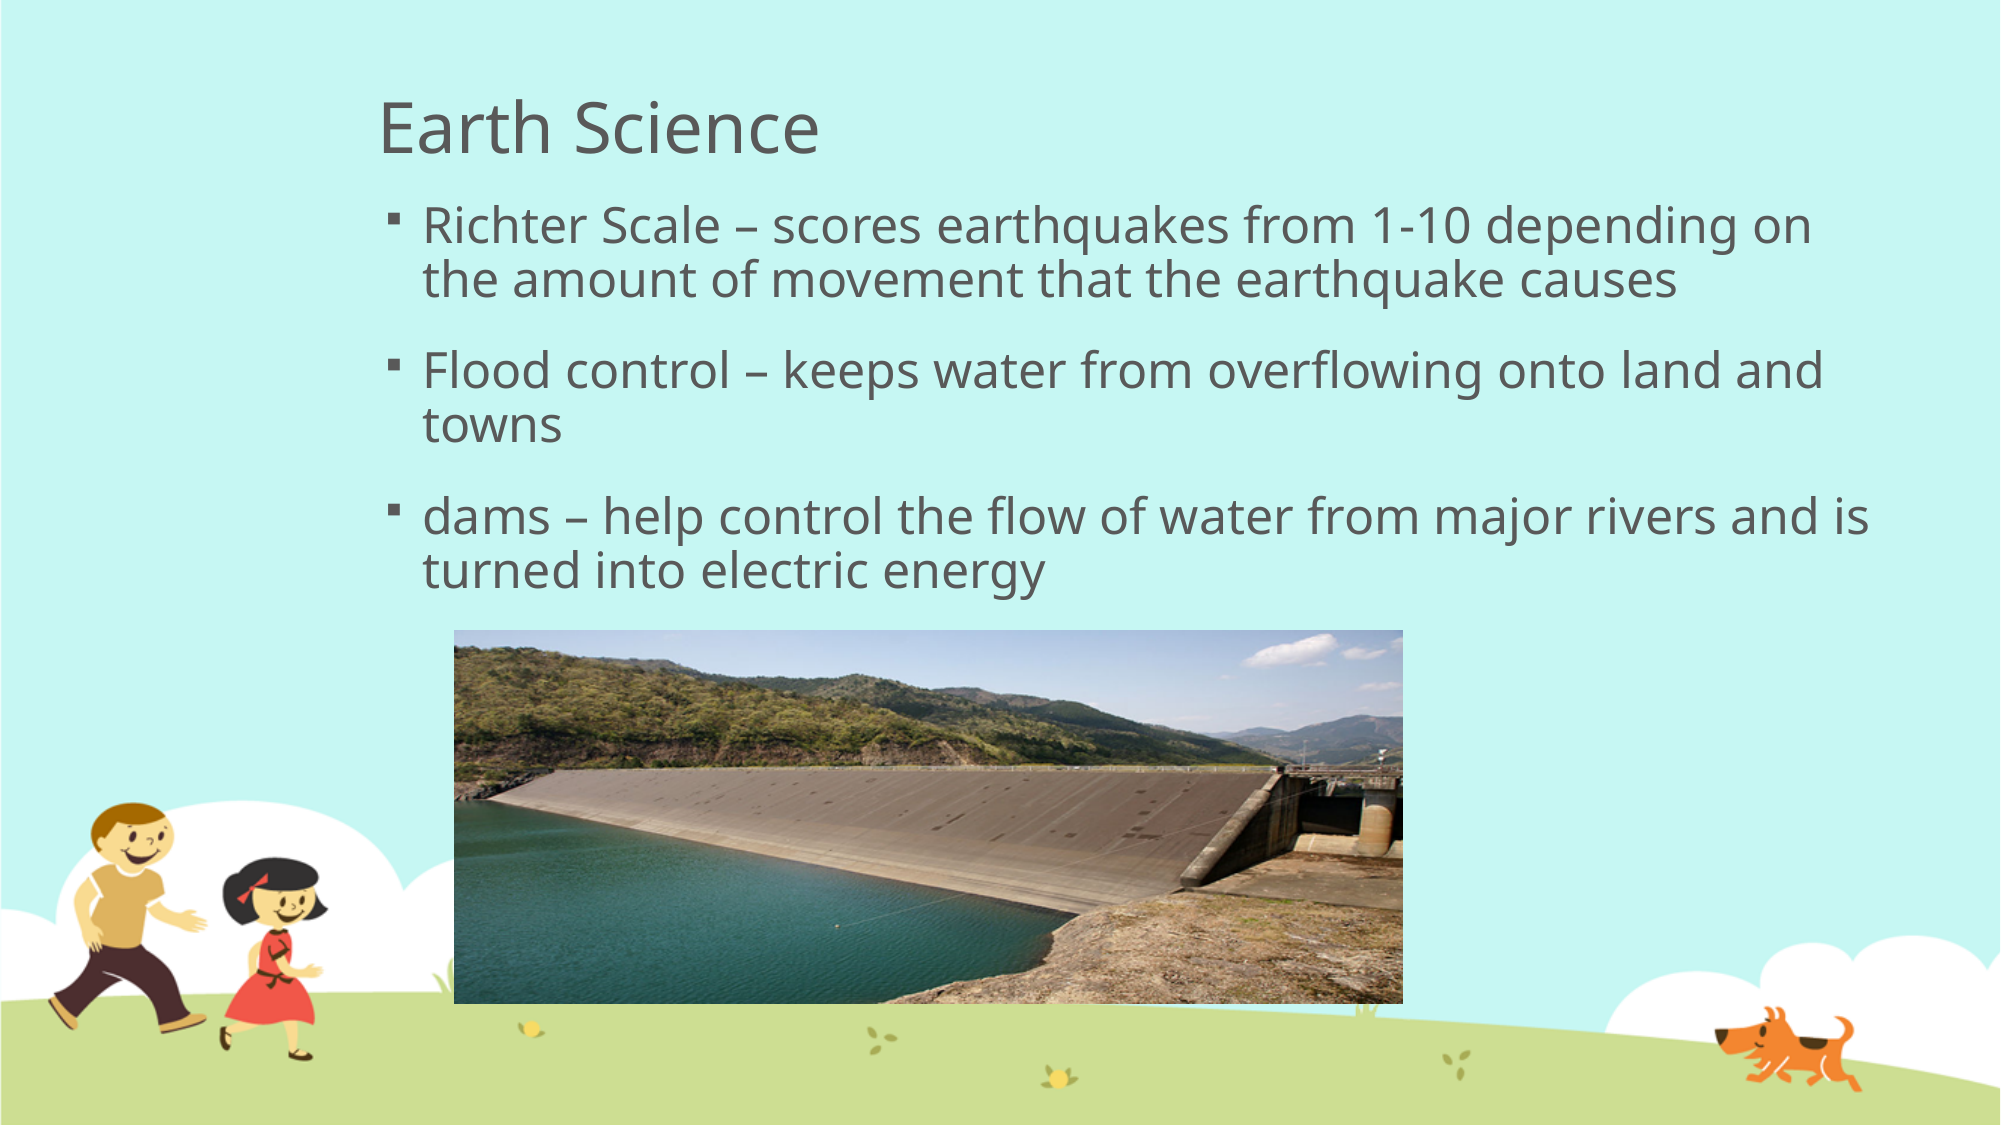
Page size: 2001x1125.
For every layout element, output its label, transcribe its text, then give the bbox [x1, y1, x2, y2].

picture [0, 0, 2001, 1125]
list Richter Scale – scores earthquakes from 1-10 depending on the amount of movement that the earthquake causes Flood control – keeps water from overflowing onto land and towns dams – help control the flow of water from major rivers and is turned into electric energy [362, 192, 1900, 938]
title Earth Science [362, 50, 1900, 177]
